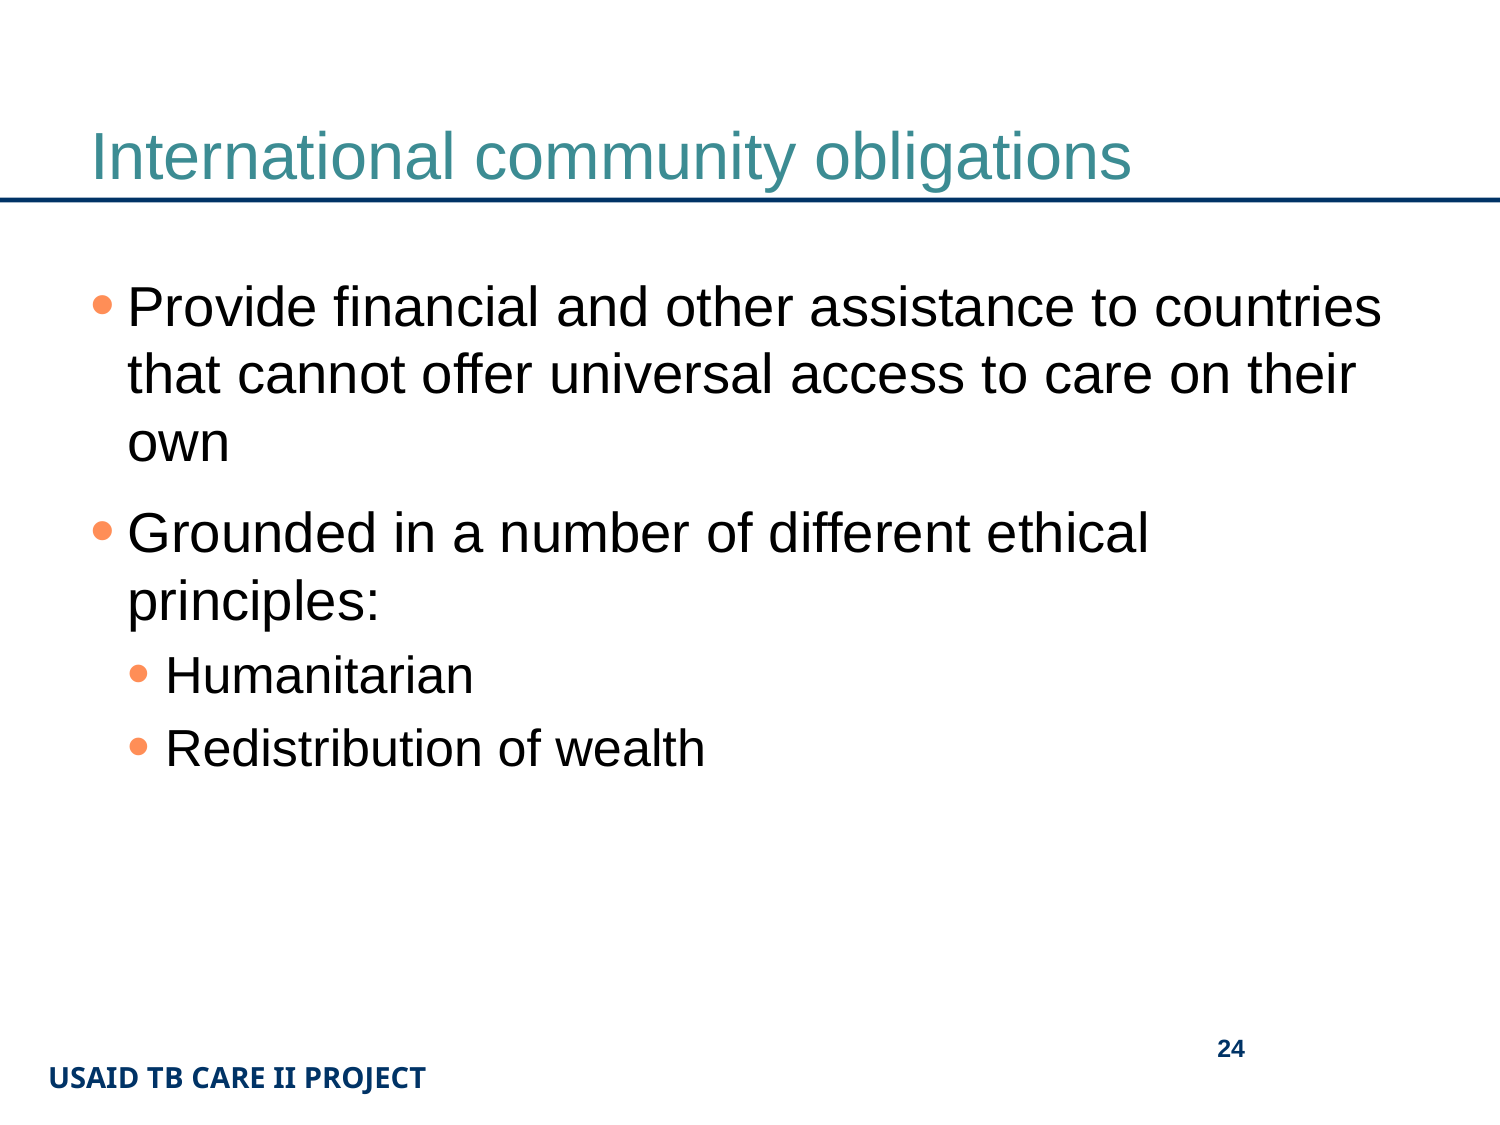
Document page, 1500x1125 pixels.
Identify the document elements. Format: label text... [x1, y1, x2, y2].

list Provide financial and other assistance to countries that cannot offer universal access to care on their own Grounded in a number of different ethical principles: Humanitarian Redistribution of wealth [74, 262, 1426, 1006]
slide_number 24 [1074, 1024, 1388, 1101]
title International community obligations [74, 37, 1426, 201]
